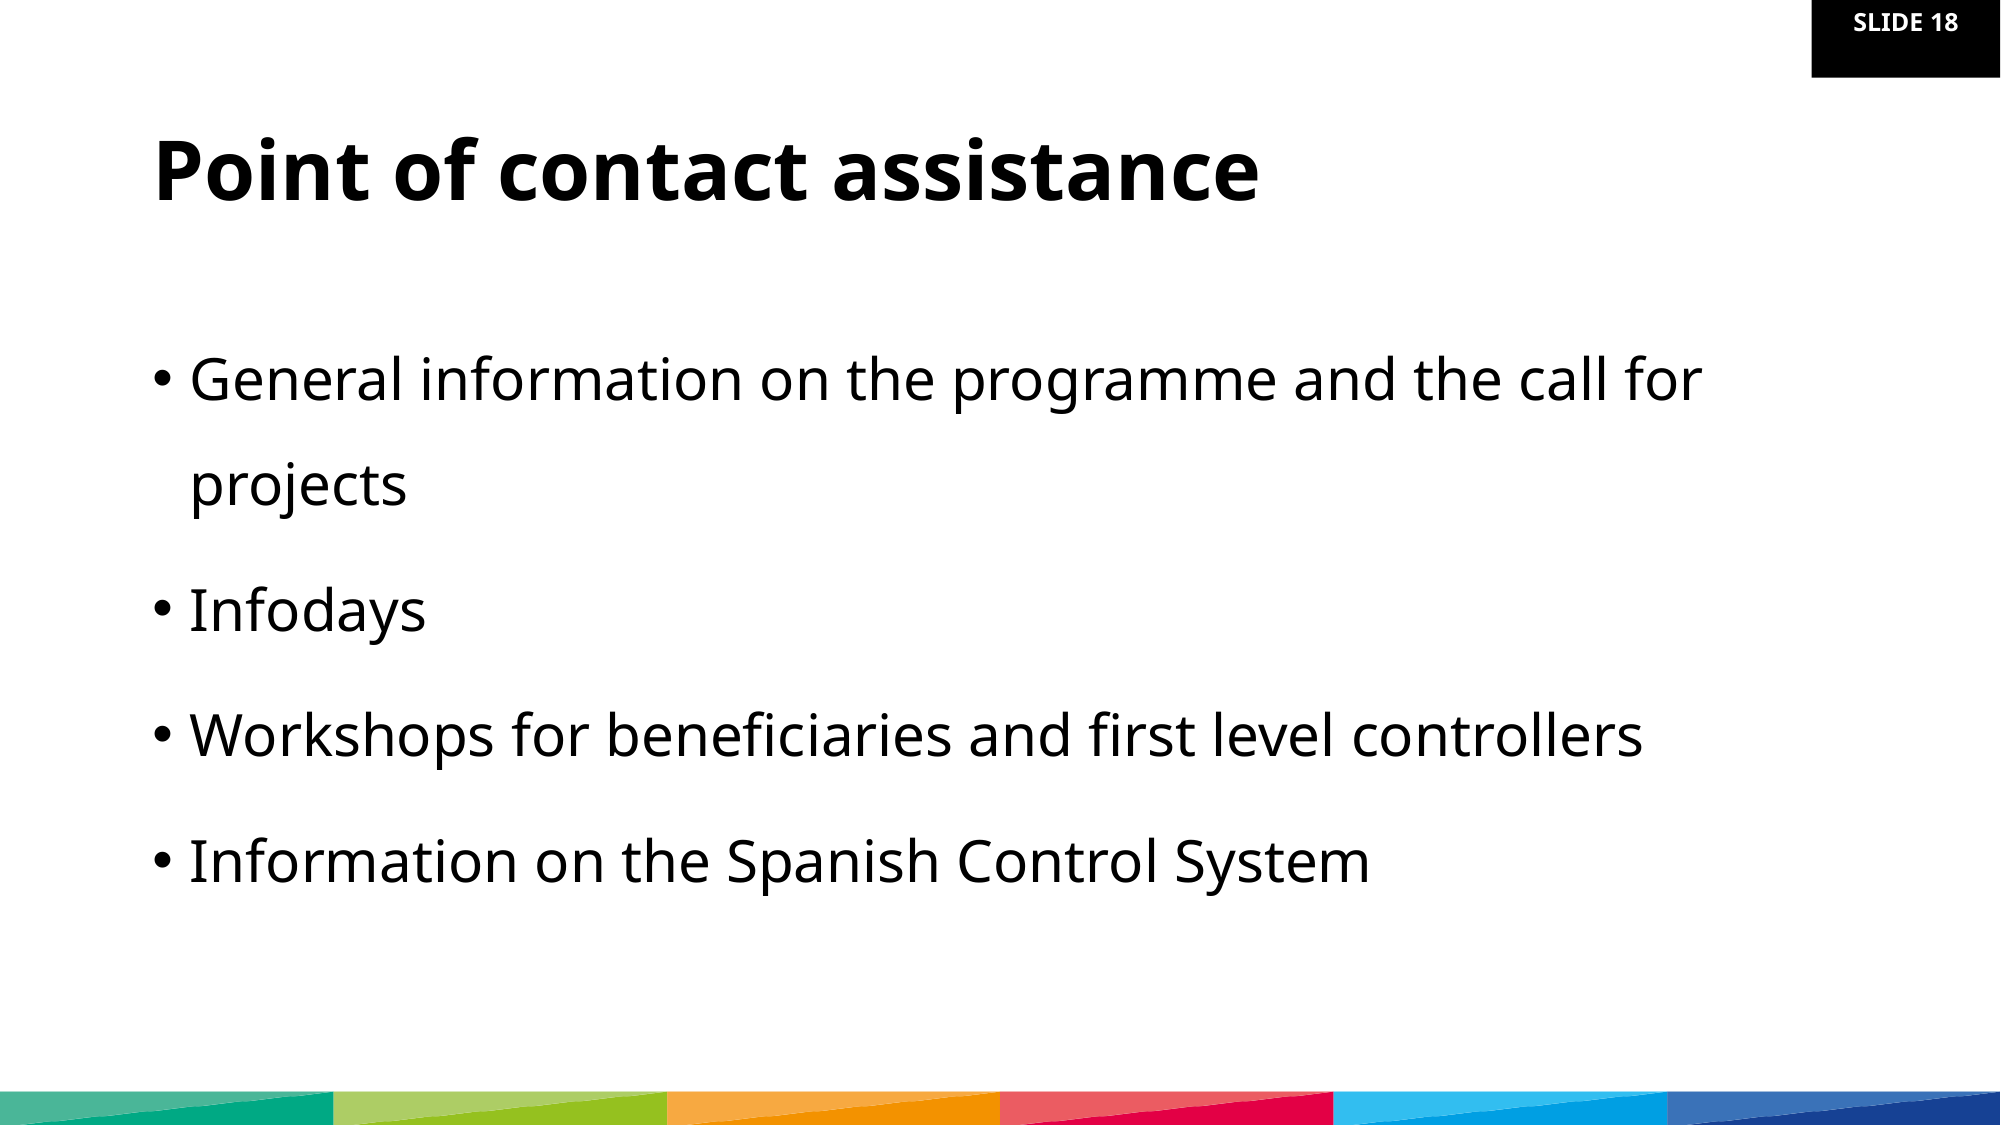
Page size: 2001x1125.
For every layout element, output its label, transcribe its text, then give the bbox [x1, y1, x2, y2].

picture [0, 1091, 1662, 1125]
picture [1668, 1091, 2000, 1125]
title Point of contact assistance [137, 59, 1863, 278]
list General information on the programme and the call for projects Infodays Workshops for beneficiaries and first level controllers Information on the Spanish Control System [137, 299, 1863, 1014]
